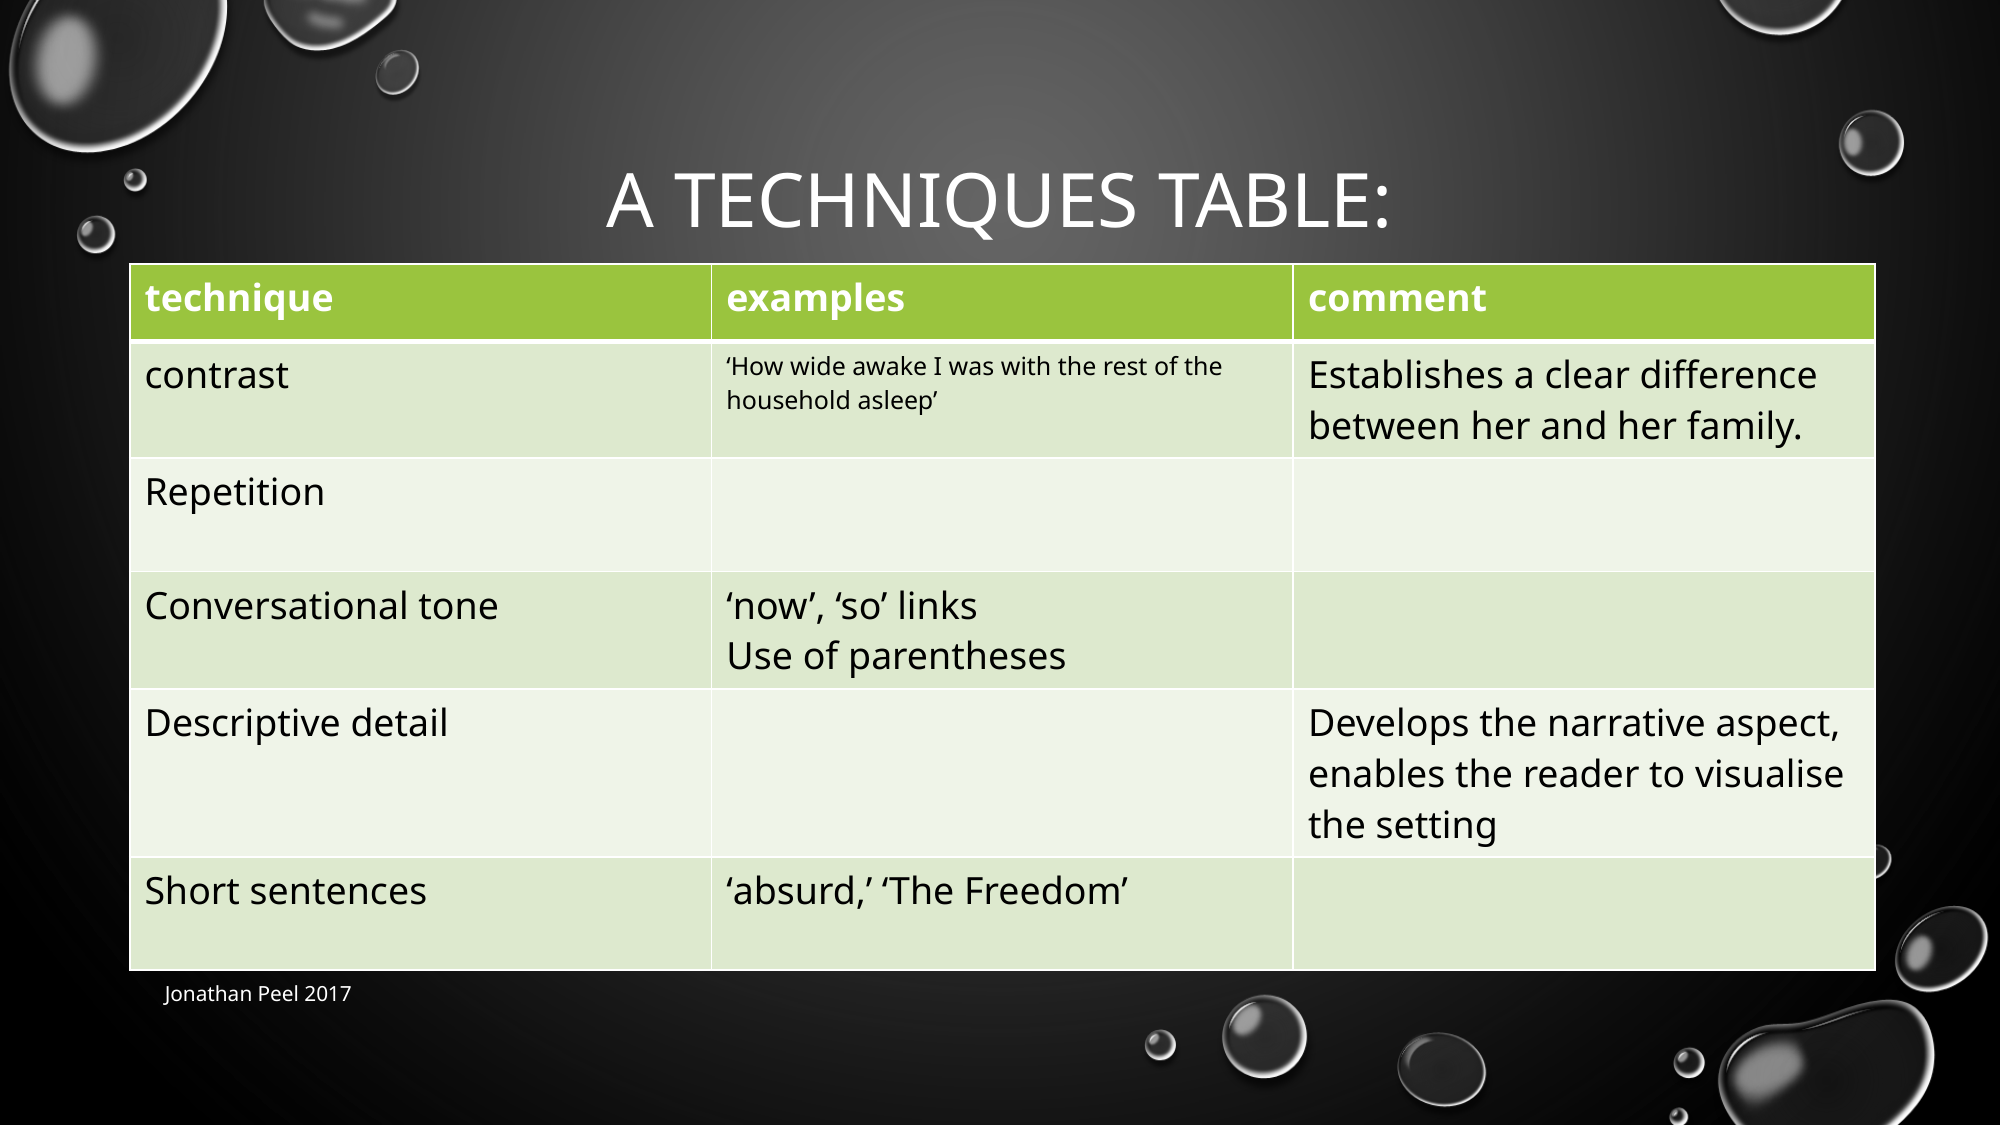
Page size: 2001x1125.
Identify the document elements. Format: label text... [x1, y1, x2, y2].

table_cell Repetition [131, 459, 711, 571]
table_cell Develops the narrative aspect, enables the reader to visualise the setting [1294, 690, 1874, 856]
table_cell ‘now’, ‘so’ links Use of parentheses [712, 572, 1292, 688]
table_cell [1294, 459, 1874, 571]
table_cell [712, 459, 1292, 571]
footer Jonathan Peel 2017 [149, 965, 1245, 1025]
title A techniques table: [149, 101, 1851, 263]
table_cell Descriptive detail [131, 690, 711, 856]
table_header examples [712, 265, 1292, 339]
table_cell ‘How wide awake I was with the rest of the household asleep’ [712, 344, 1292, 457]
picture [0, 0, 2000, 1125]
table_cell [712, 690, 1292, 856]
table_cell [1294, 572, 1874, 688]
table_cell [1294, 858, 1874, 969]
table_header comment [1294, 265, 1874, 339]
table_cell Short sentences [131, 858, 711, 969]
table_cell Establishes a clear difference between her and her family. [1294, 344, 1874, 457]
table_cell contrast [131, 344, 711, 457]
table_cell ‘absurd,’ ‘The Freedom’ [712, 858, 1292, 969]
table_cell Conversational tone [131, 572, 711, 688]
table_header technique [131, 265, 711, 339]
